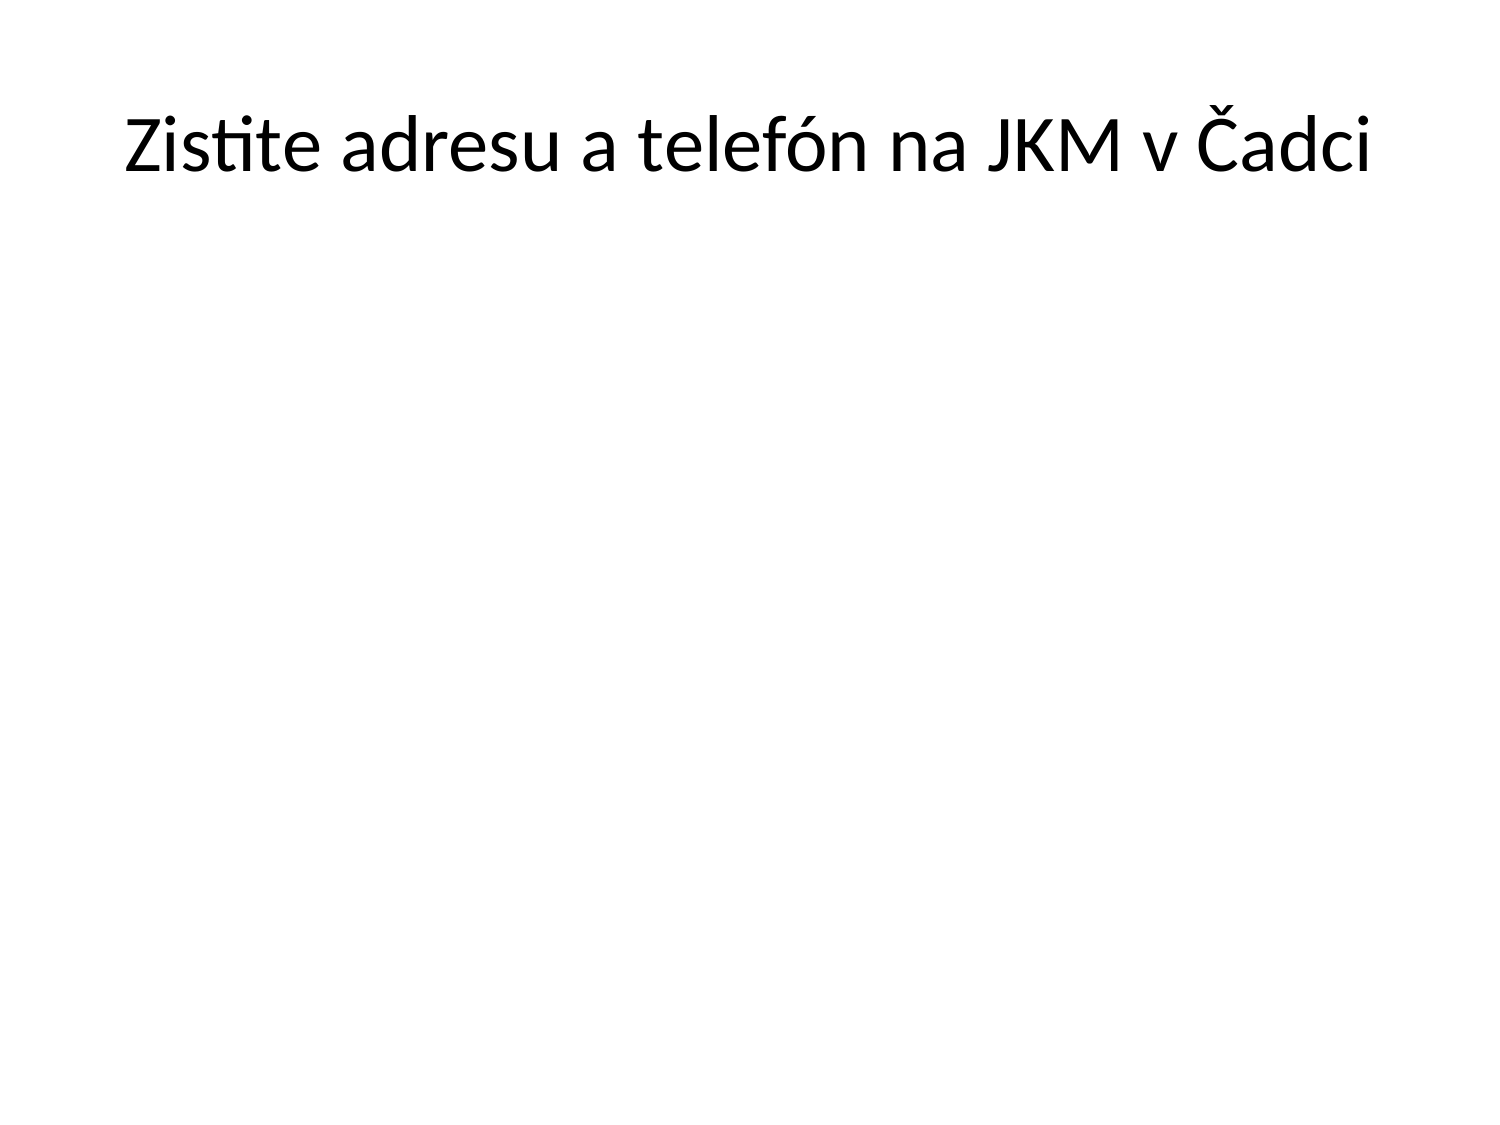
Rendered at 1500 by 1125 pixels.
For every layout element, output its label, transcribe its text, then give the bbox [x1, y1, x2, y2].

title Zistite adresu a telefón na JKM v Čadci [75, 45, 1425, 233]
